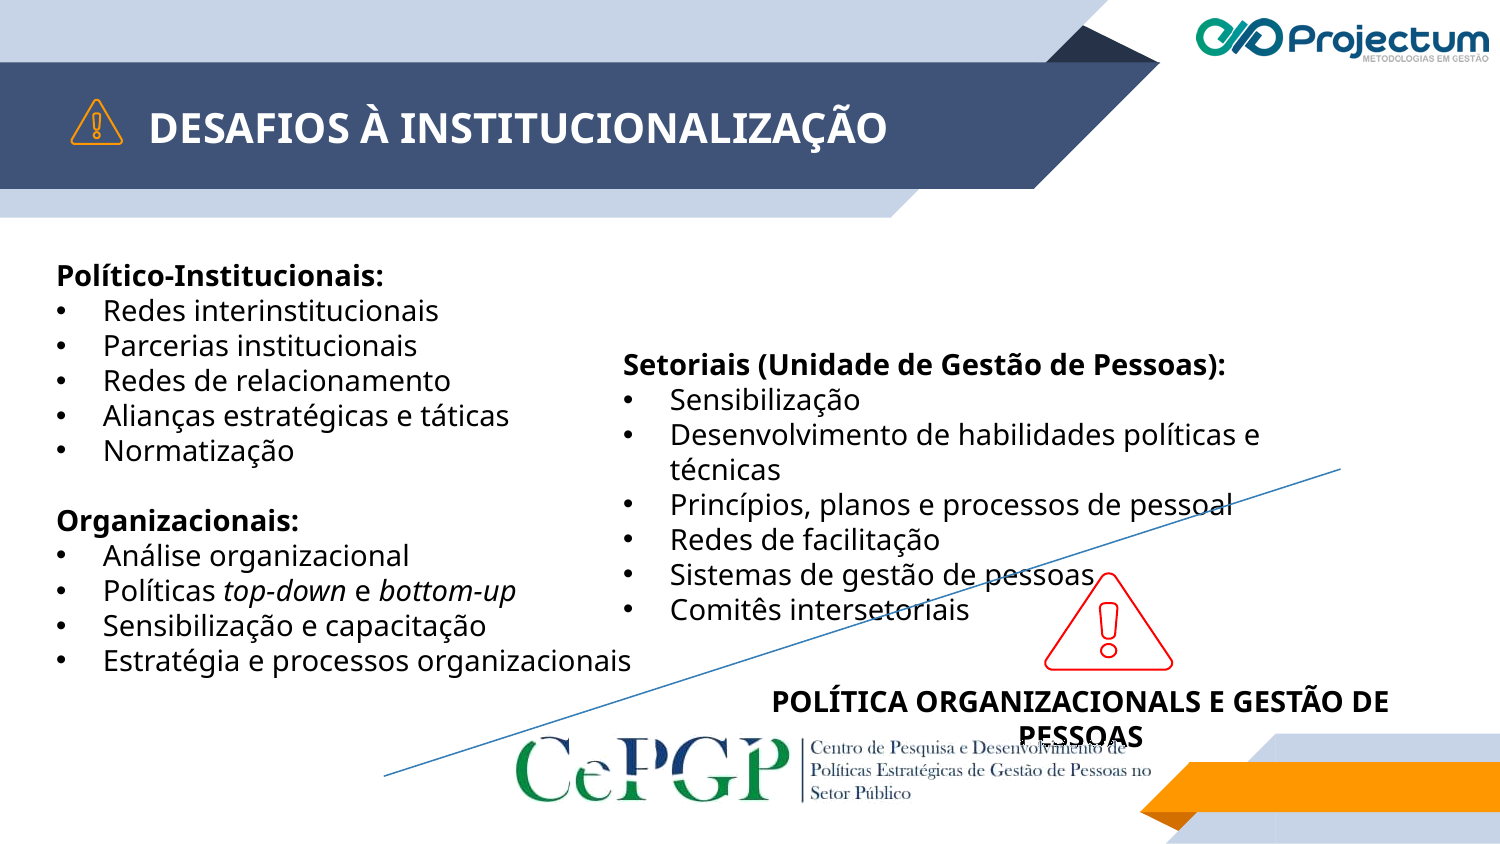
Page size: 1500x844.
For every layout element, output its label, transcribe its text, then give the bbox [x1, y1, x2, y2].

text_box POLÍTICA ORGANIZACIONALS E GESTÃO DE PESSOAS [1345, 676, 1426, 762]
title DESAFIOS À INSTITUCIONALIZAÇÃO [133, 64, 997, 190]
picture [468, 676, 1161, 844]
text_box Político-Institucionais: Redes interinstitucionais Parcerias institucionais Redes de relacionamento Alianças estratégicas e táticas Normatização Organizacionais: Análise organizacional Políticas top-down e bottom-up Sensibilização e capacitação Estratégia e processos organizacionais [41, 250, 730, 720]
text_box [383, 468, 1341, 777]
text_box Setoriais (Unidade de Gestão de Pessoas): Sensibilização Desenvolvimento de habilidades políticas e técnicas Princípios, planos e processos de pessoal Redes de facilitação Sistemas de gestão de pessoas Comitês intersetoriais [608, 339, 1297, 467]
picture [1177, 0, 1500, 82]
